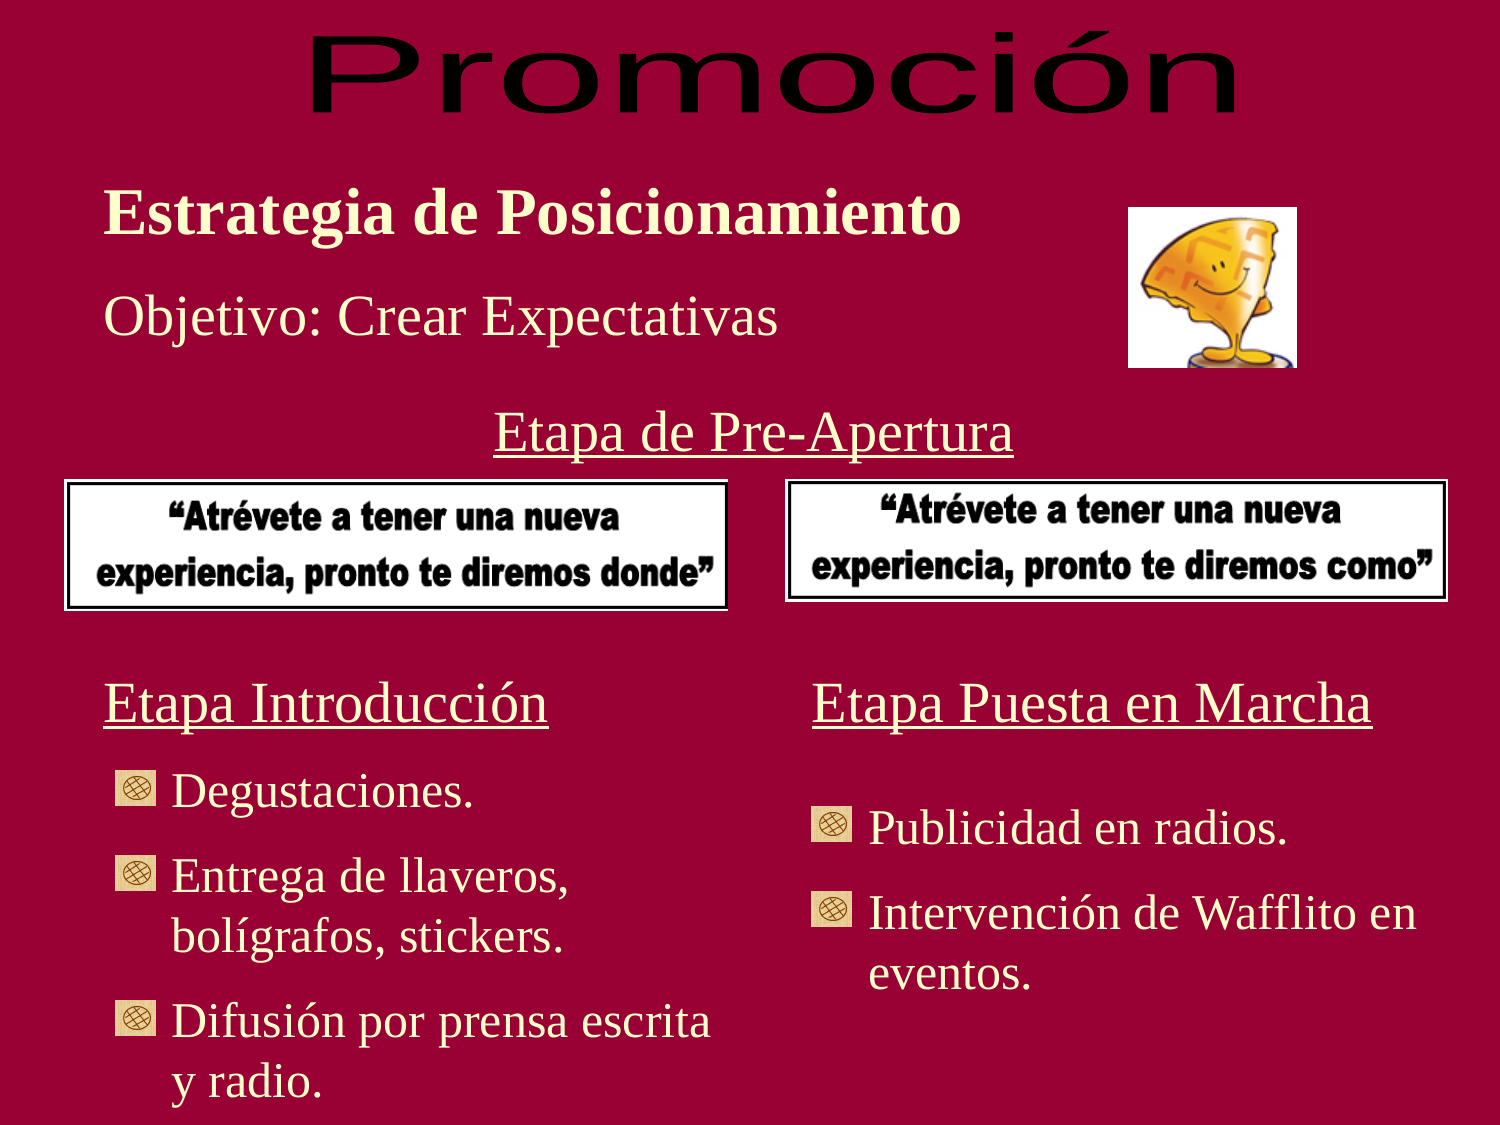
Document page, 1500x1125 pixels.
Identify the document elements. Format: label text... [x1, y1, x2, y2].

picture [115, 855, 156, 891]
text_box Publicidad en radios. Intervención de Wafflito en eventos. [797, 786, 1459, 1007]
picture [811, 806, 852, 842]
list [64, 479, 728, 611]
picture [115, 1000, 156, 1036]
text_box Estrategia de Posicionamiento Objetivo: Crear Expectativas [88, 160, 1046, 355]
text_box Etapa Introducción [88, 657, 727, 742]
text_box Degustaciones. Entrega de llaveros, bolígrafos, stickers. Difusión por prensa escrita y radio. [100, 750, 762, 1116]
picture [115, 770, 156, 806]
picture [811, 891, 852, 927]
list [785, 479, 1448, 602]
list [1127, 207, 1298, 368]
text_box Etapa Puesta en Marcha [797, 657, 1500, 742]
text_box Etapa de Pre-Apertura [478, 385, 1093, 471]
